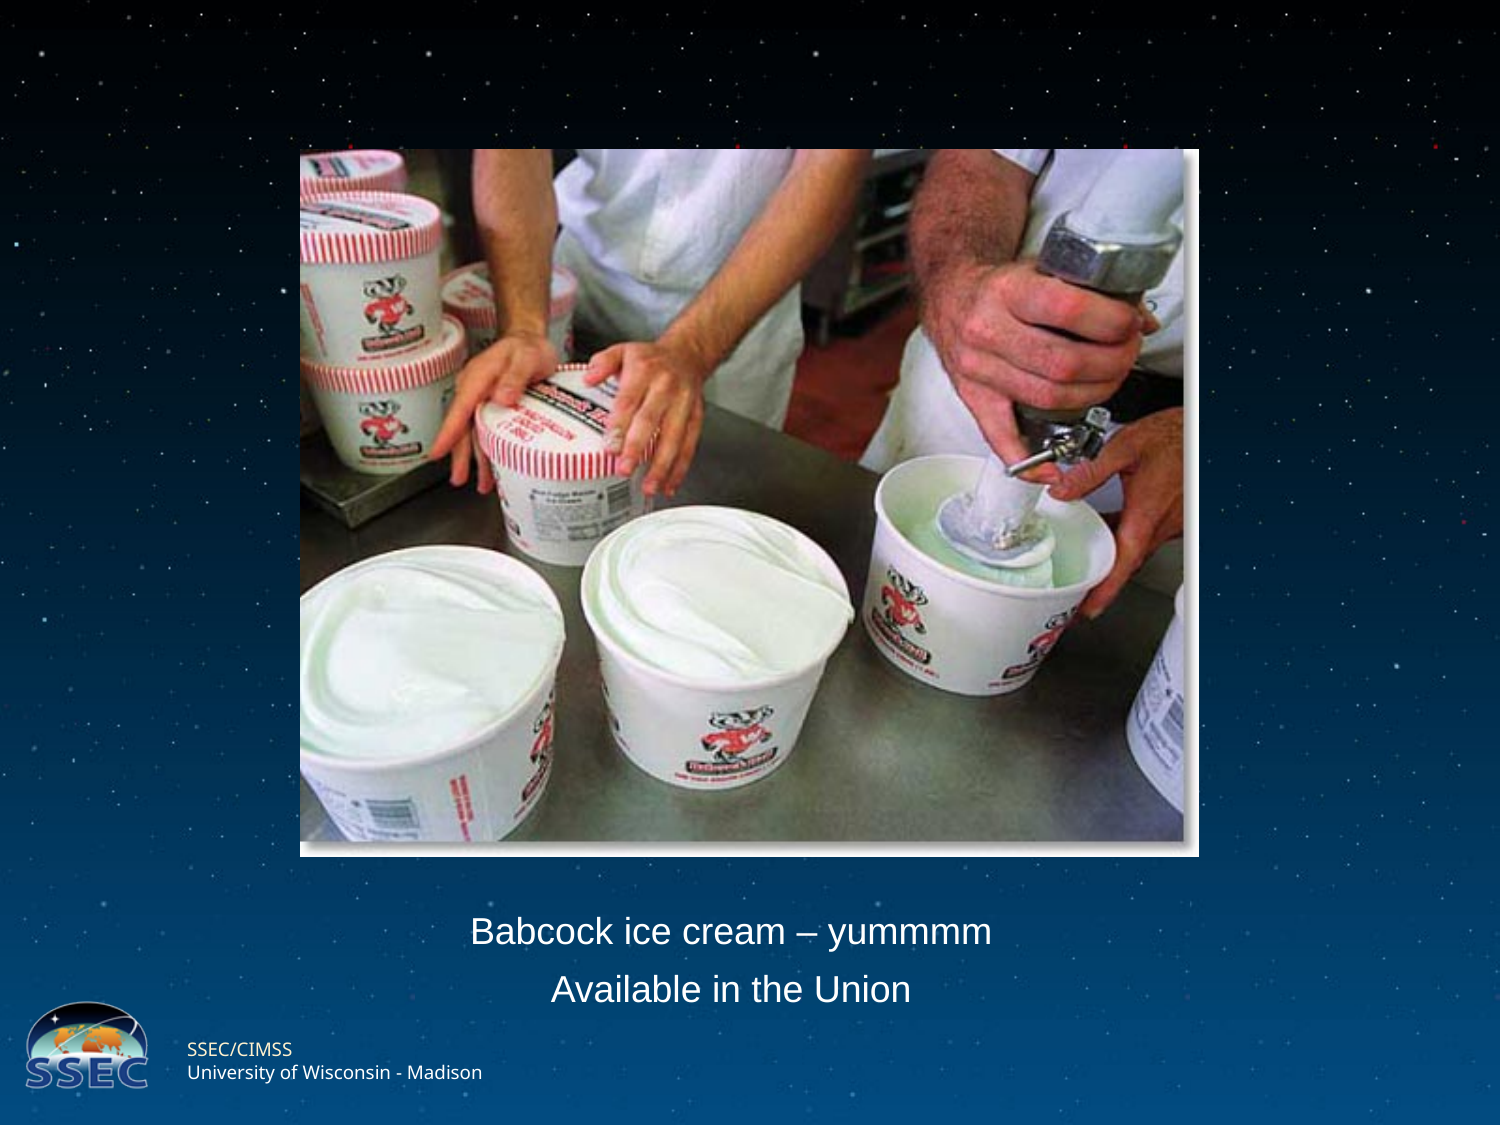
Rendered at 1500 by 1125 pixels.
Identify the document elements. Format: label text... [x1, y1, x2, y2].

text_box Babcock ice cream – yummmm Available in the Union [212, 899, 1250, 1018]
picture [0, 0, 1500, 1125]
